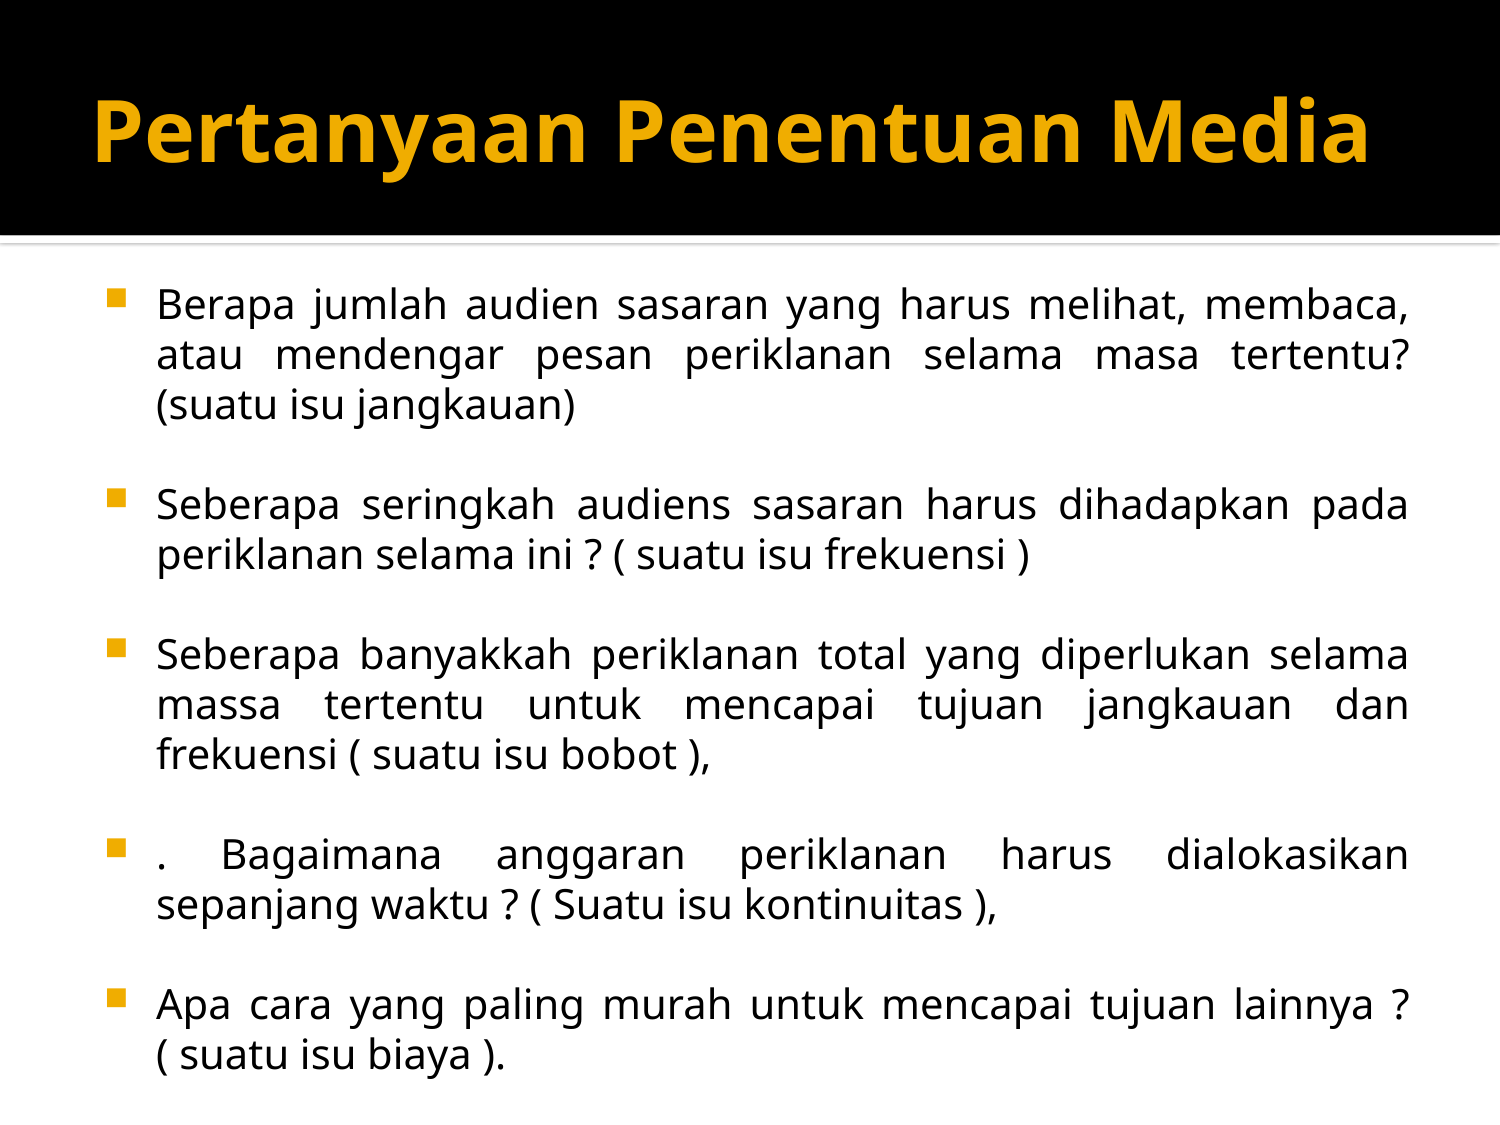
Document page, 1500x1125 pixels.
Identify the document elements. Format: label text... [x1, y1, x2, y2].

title Pertanyaan Penentuan Media [75, 25, 1425, 231]
list Berapa jumlah audien sasaran yang harus melihat, membaca, atau mendengar pesan periklanan selama masa tertentu? (suatu isu jangkauan) Seberapa seringkah audiens sasaran harus dihadapkan pada periklanan selama ini ? ( suatu isu frekuensi ) Seberapa banyakkah periklanan total yang diperlukan selama massa tertentu untuk mencapai tujuan jangkauan dan frekuensi ( suatu isu bobot ), . Bagaimana anggaran periklanan harus dialokasikan sepanjang waktu ? ( Suatu isu kontinuitas ), Apa cara yang paling murah untuk mencapai tujuan lainnya ? ( suatu isu biaya ). [75, 262, 1425, 1025]
